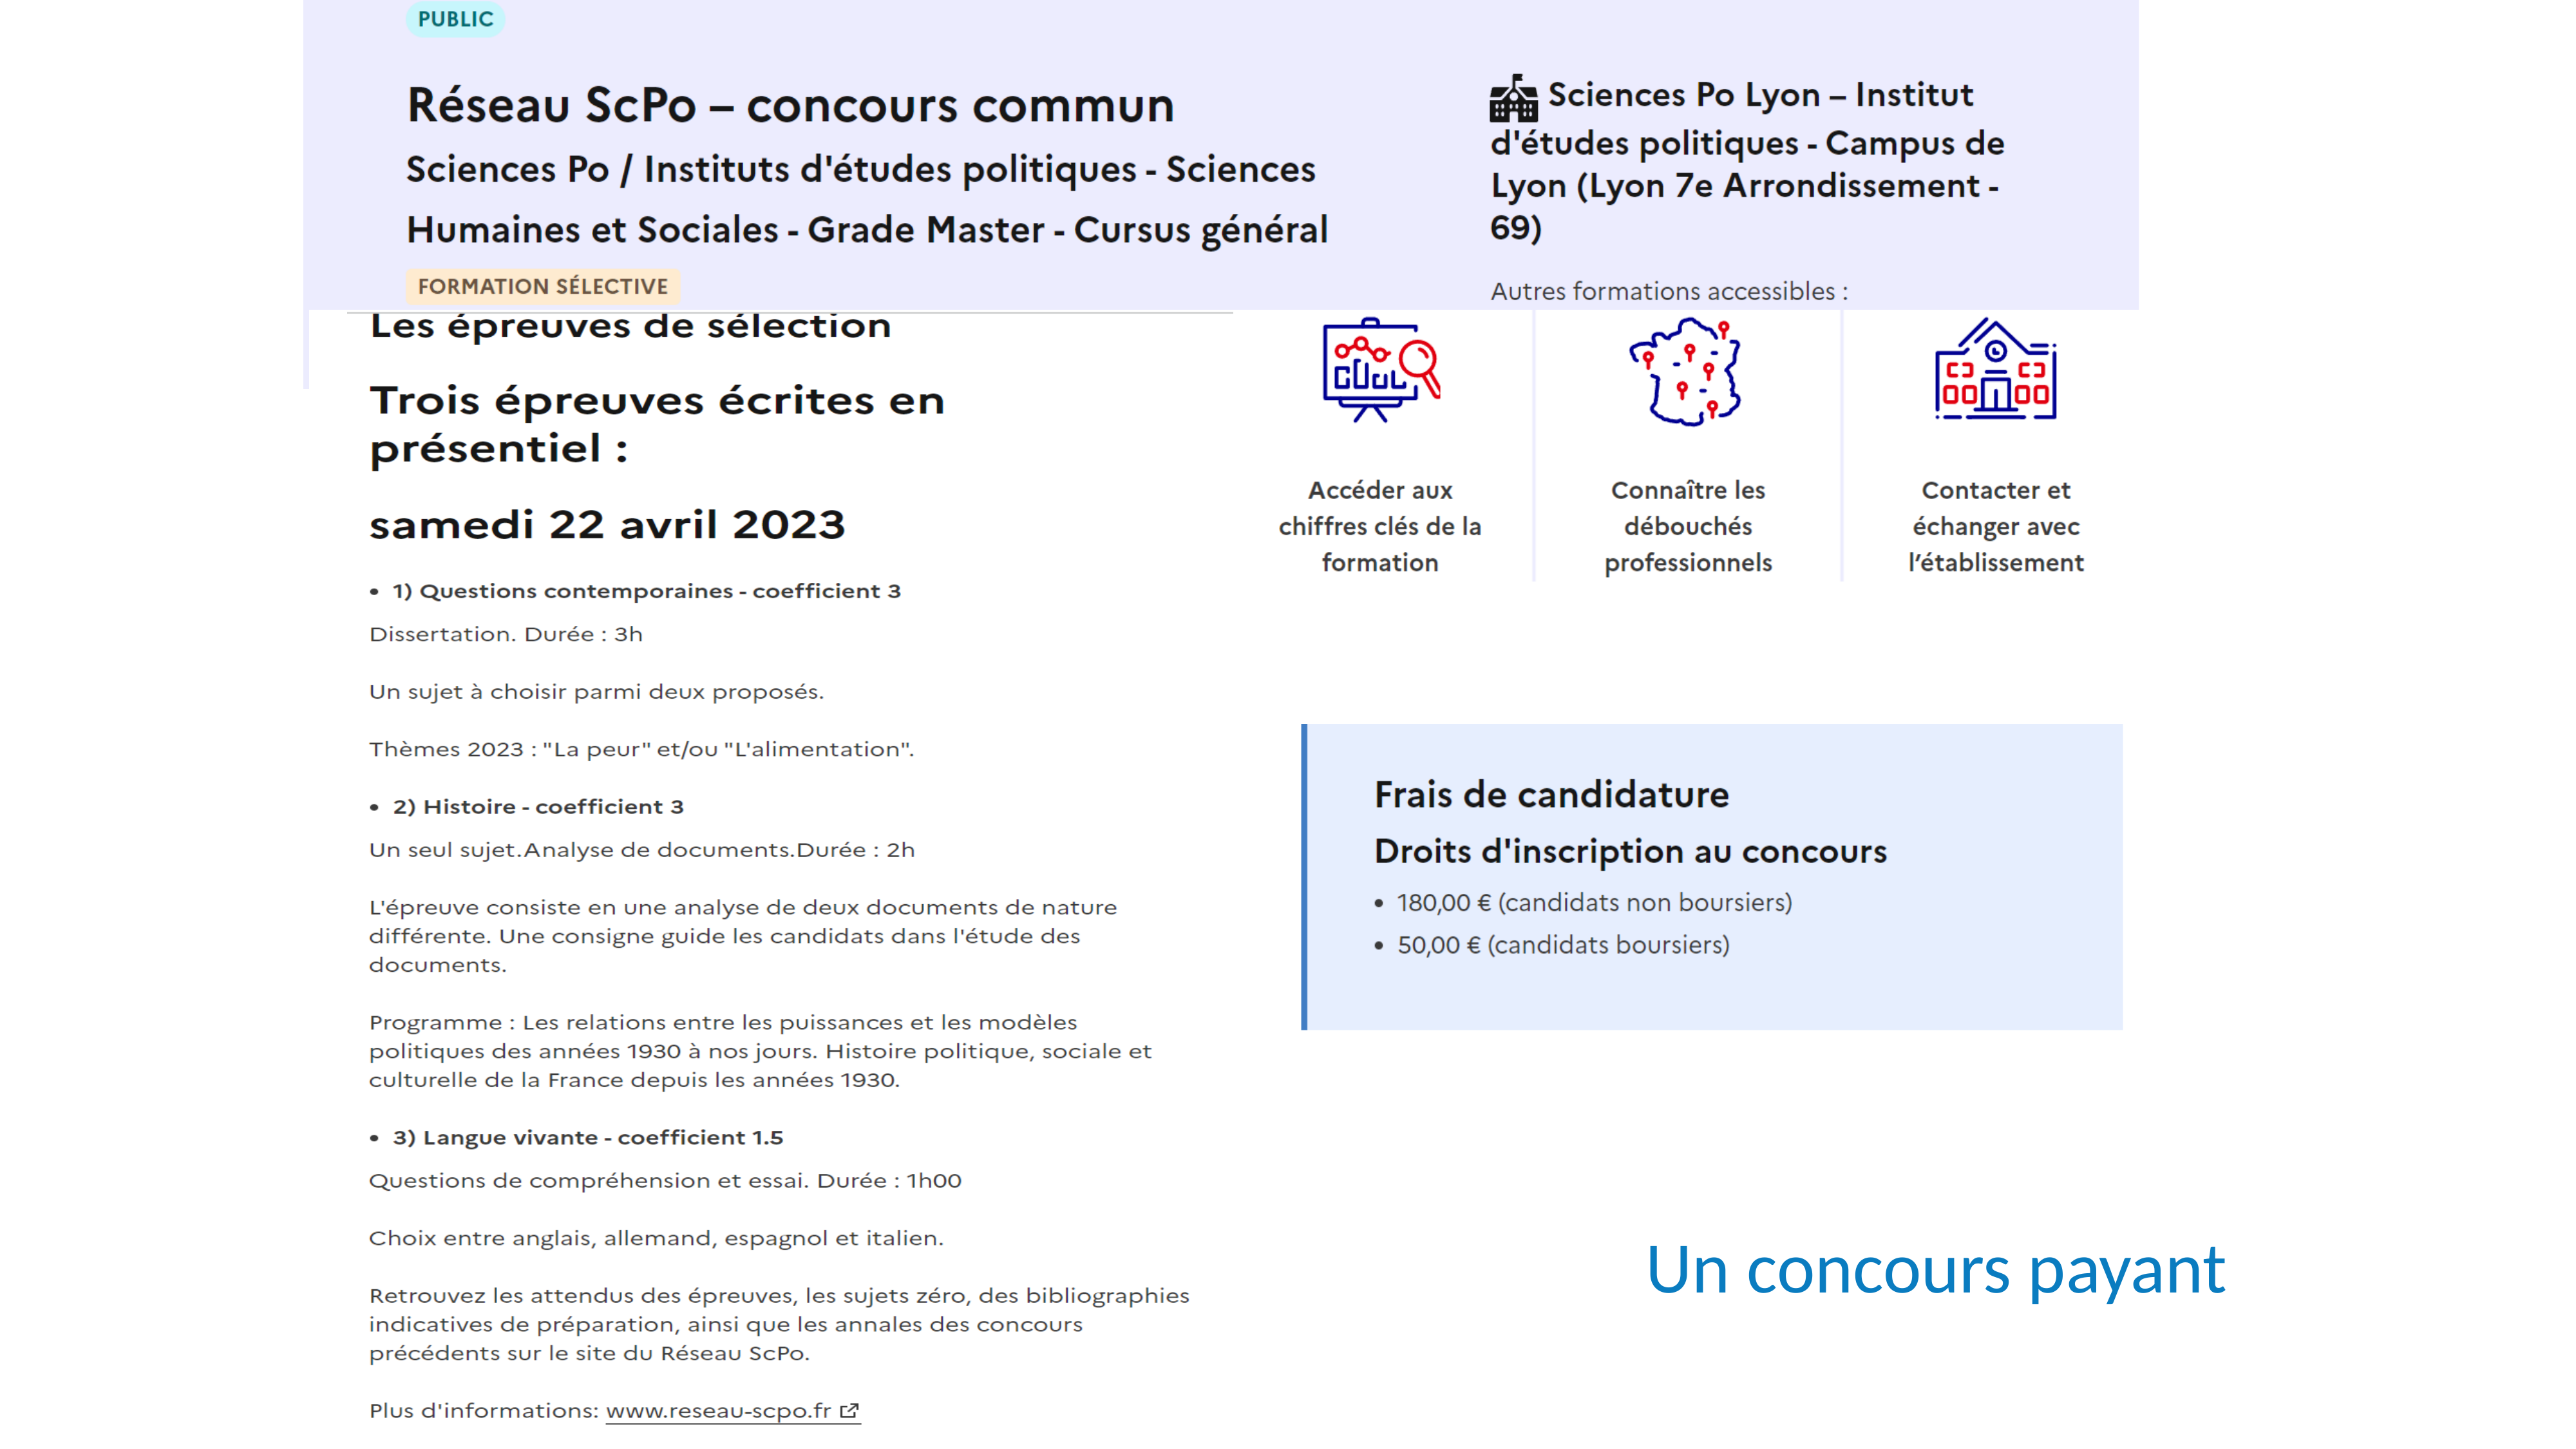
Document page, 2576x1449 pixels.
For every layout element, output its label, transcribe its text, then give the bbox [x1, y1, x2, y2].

picture [303, 0, 2145, 1449]
text_box Un concours payant [1636, 1215, 2237, 1312]
picture [1287, 724, 2125, 1033]
